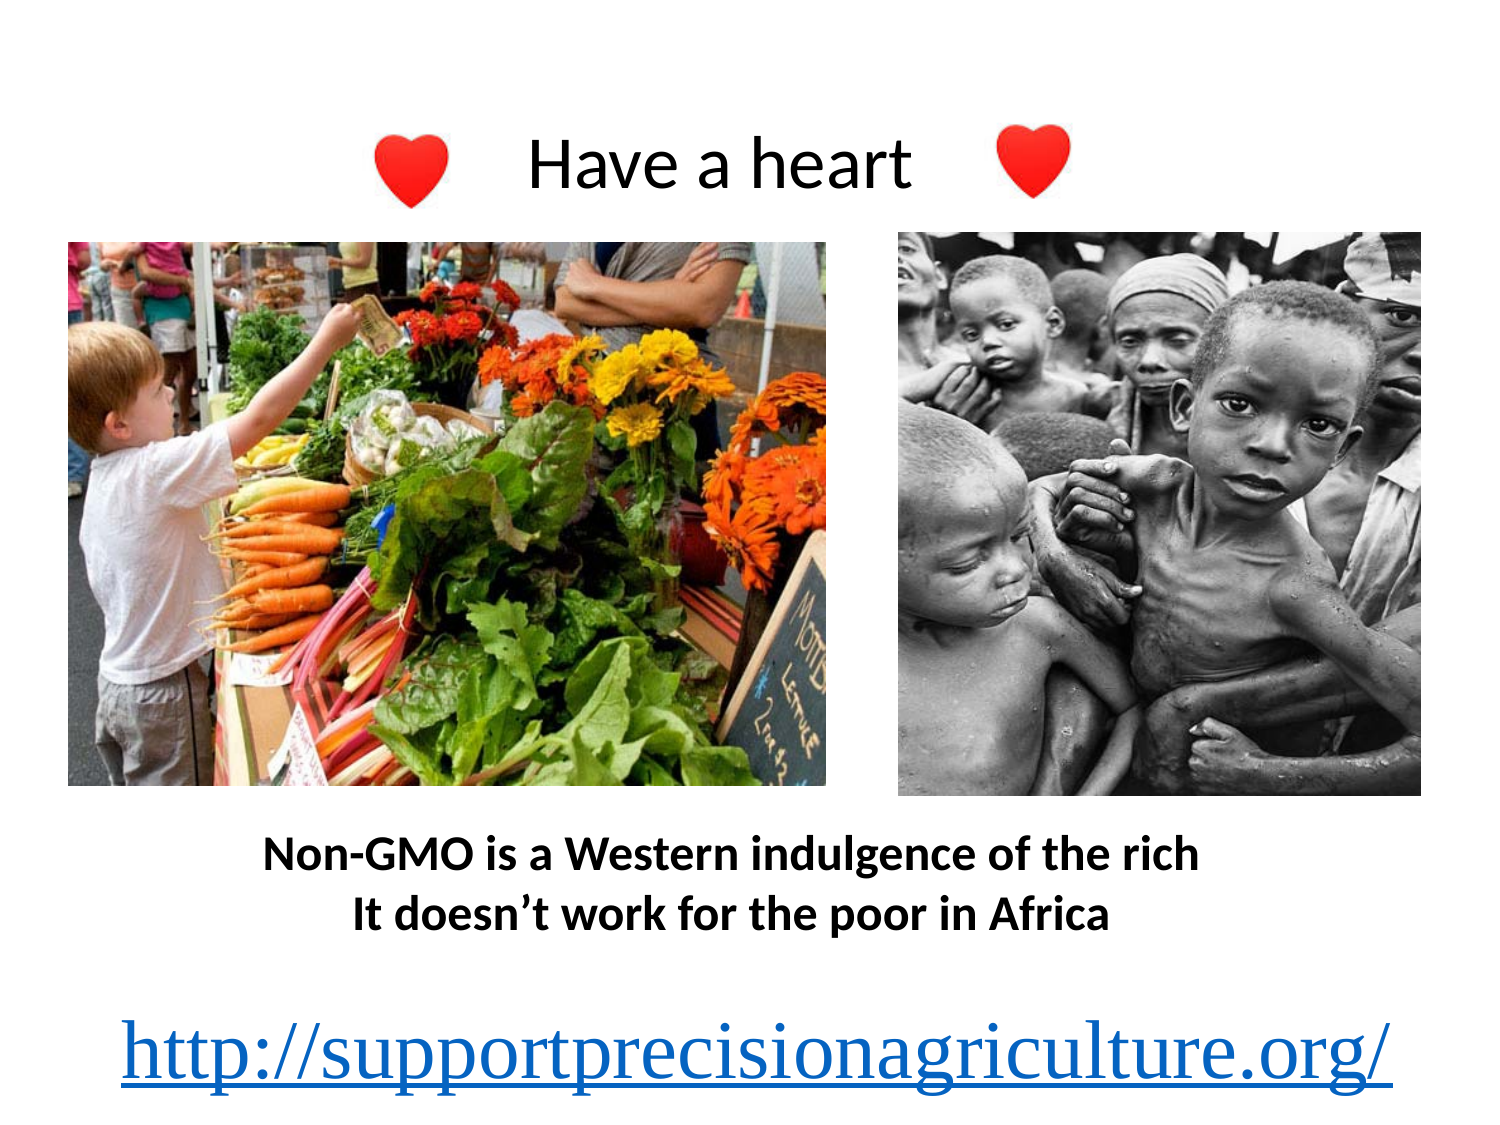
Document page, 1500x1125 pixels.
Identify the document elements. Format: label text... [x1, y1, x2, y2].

text_box Non-GMO is a Western indulgence of the rich It doesn’t work for the poor in Africa [41, 813, 1421, 949]
picture [350, 108, 476, 234]
picture [898, 232, 1422, 796]
text_box Have a heart [512, 106, 972, 212]
text_box http://supportprecisionagriculture.org/ [106, 988, 1433, 1103]
picture [972, 98, 1098, 224]
picture [68, 242, 826, 786]
